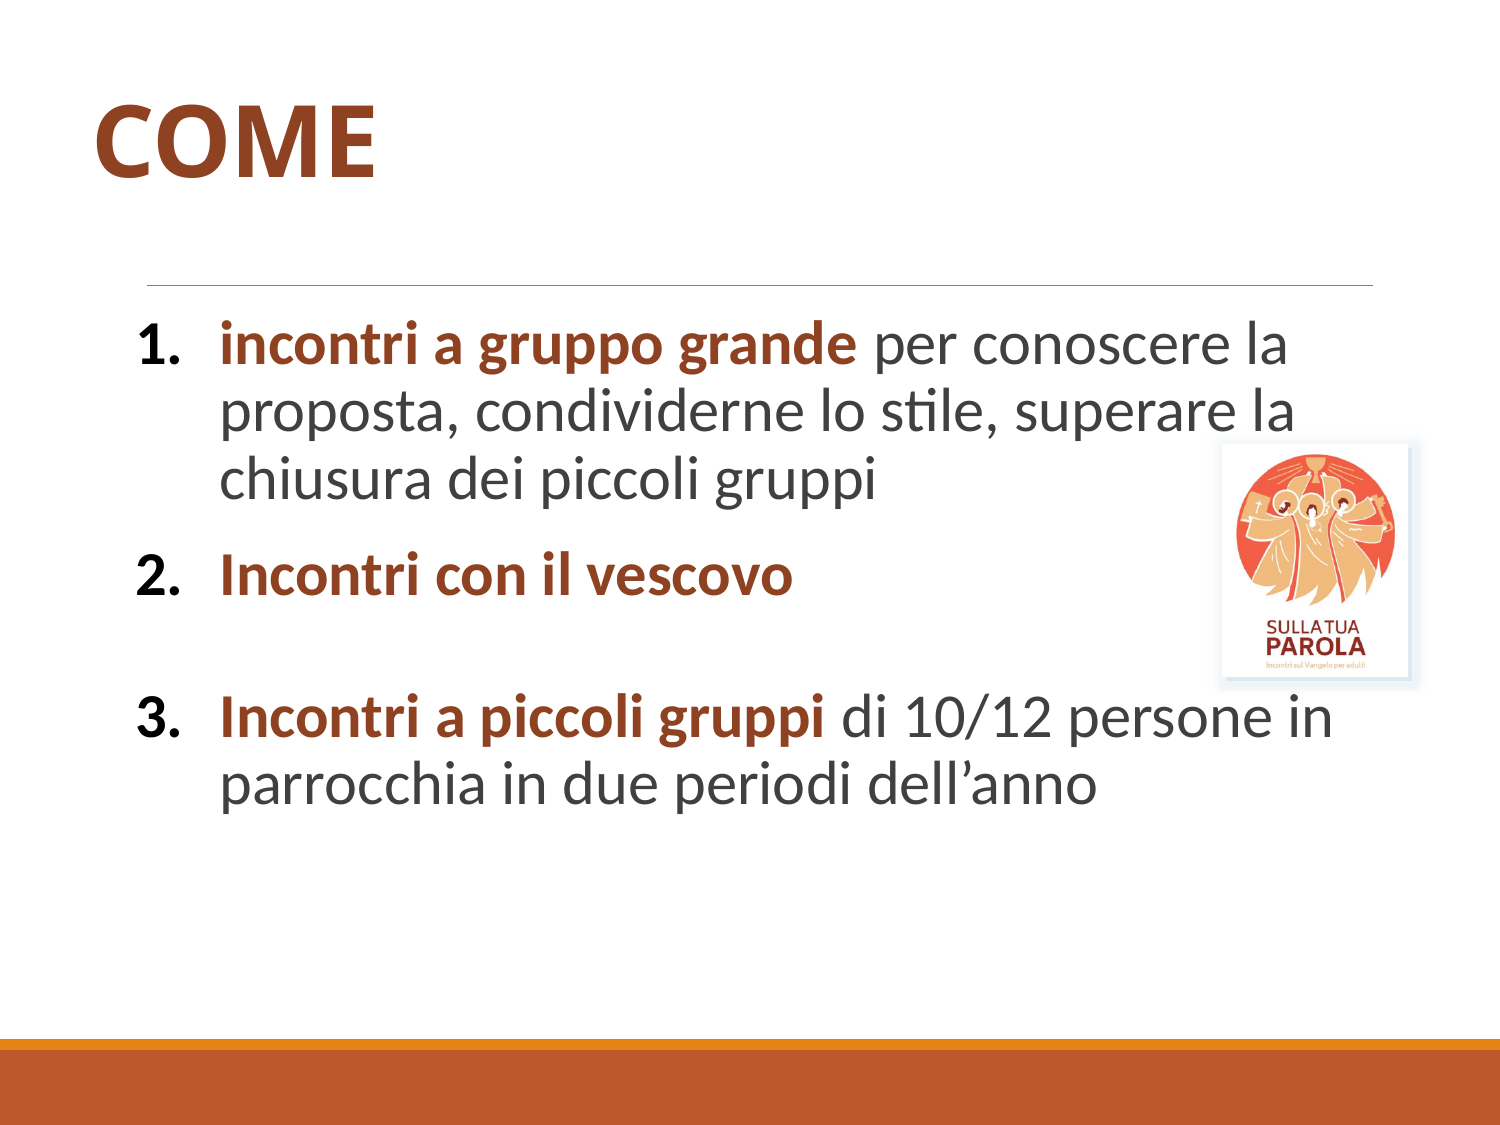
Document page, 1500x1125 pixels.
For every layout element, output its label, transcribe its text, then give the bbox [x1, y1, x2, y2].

list incontri a gruppo grande per conoscere la proposta, condividerne lo stile, superare la chiusura dei piccoli gruppi Incontri con il vescovo Incontri a piccoli gruppi di 10/12 persone in parrocchia in due periodi dell’anno [135, 302, 1373, 963]
title COME [76, 66, 1427, 206]
picture [1221, 443, 1408, 678]
